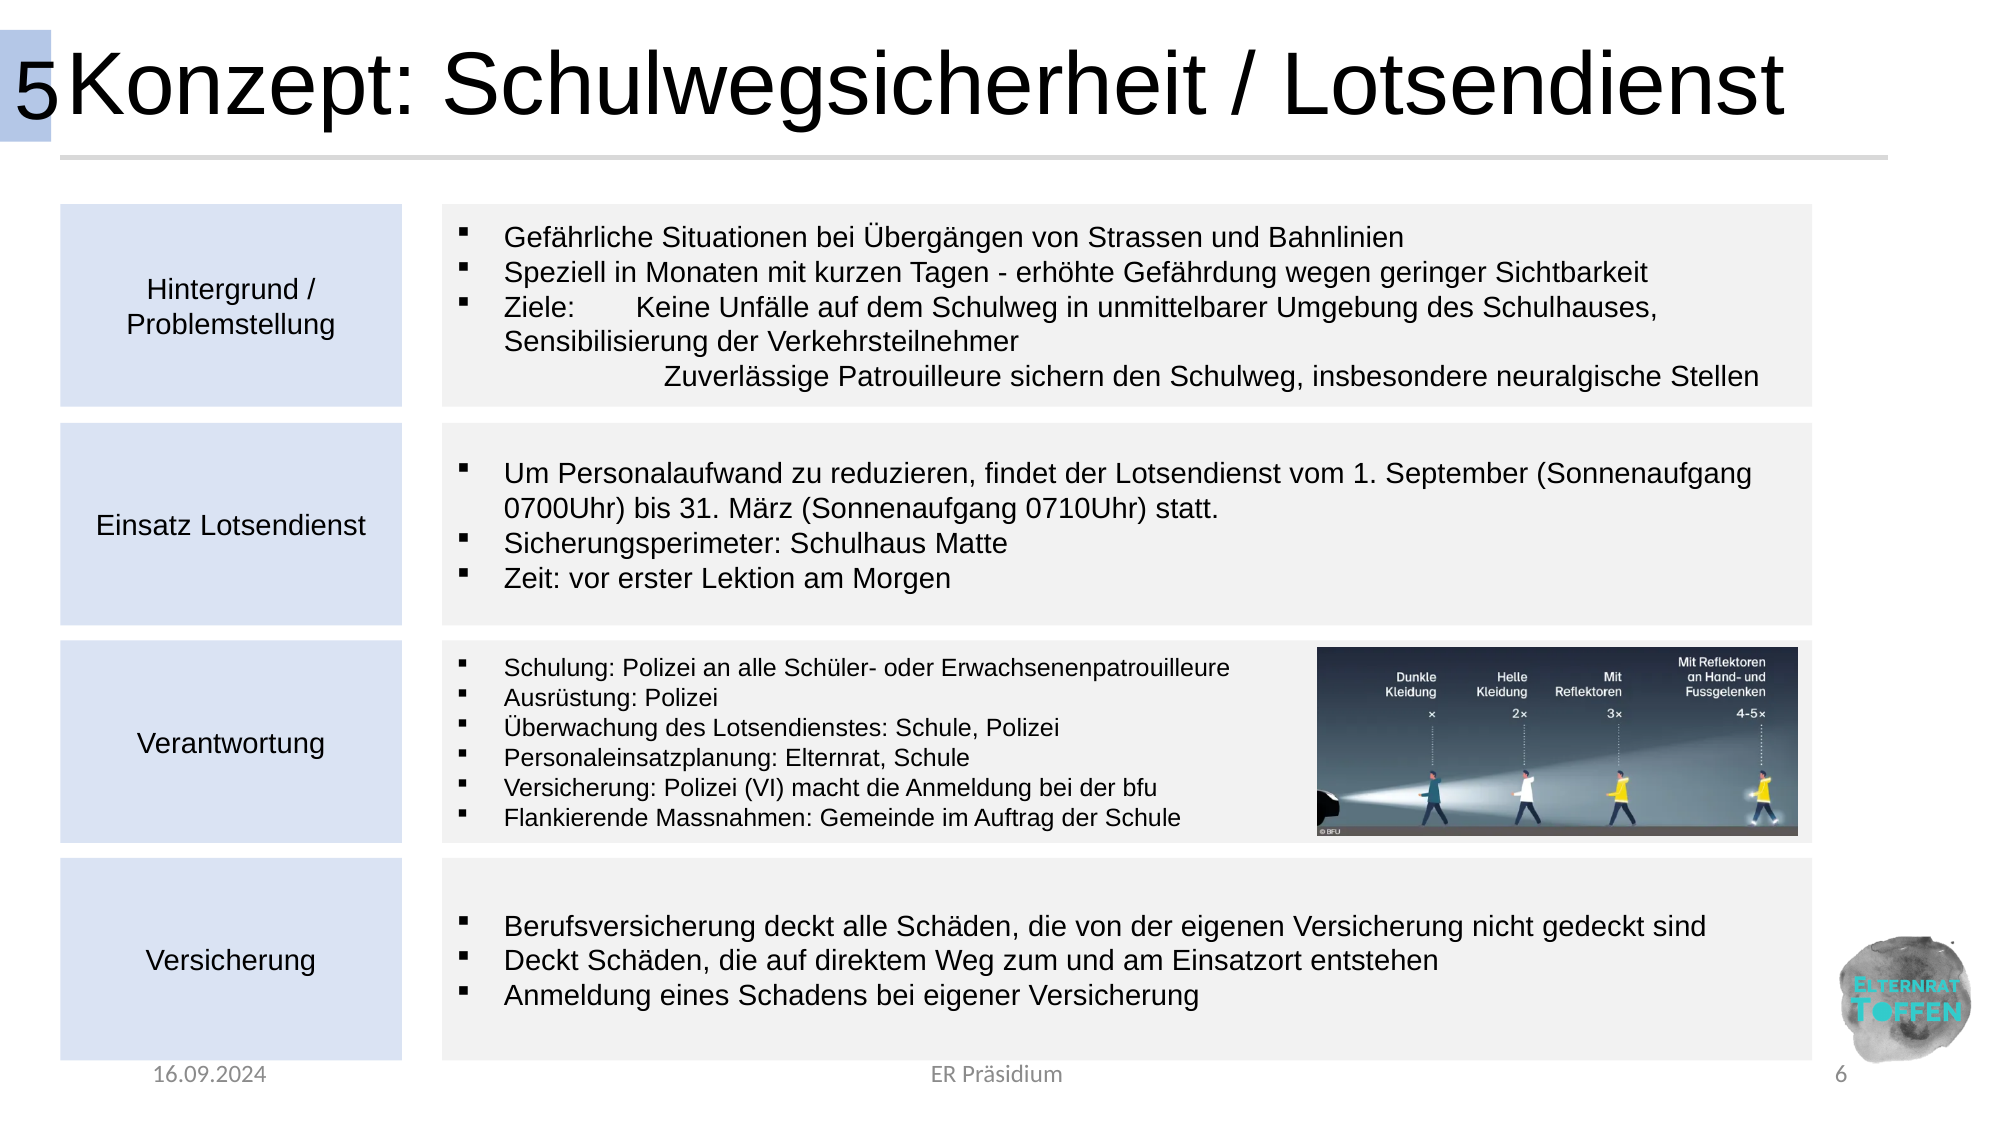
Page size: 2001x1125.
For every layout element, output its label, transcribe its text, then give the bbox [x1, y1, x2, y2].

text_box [60, 204, 1813, 407]
picture [1839, 932, 1974, 1065]
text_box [60, 857, 1813, 1061]
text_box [60, 640, 1813, 843]
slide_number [137, 1061, 588, 1103]
text_box 5 [0, 29, 52, 143]
title Konzept: Schulwegsicherheit / Lotsendienst [52, 29, 1974, 142]
footer ER Präsidium [662, 1061, 1338, 1103]
picture [1317, 647, 1798, 836]
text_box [60, 422, 1813, 626]
slide_number 6 [1412, 1042, 1863, 1103]
